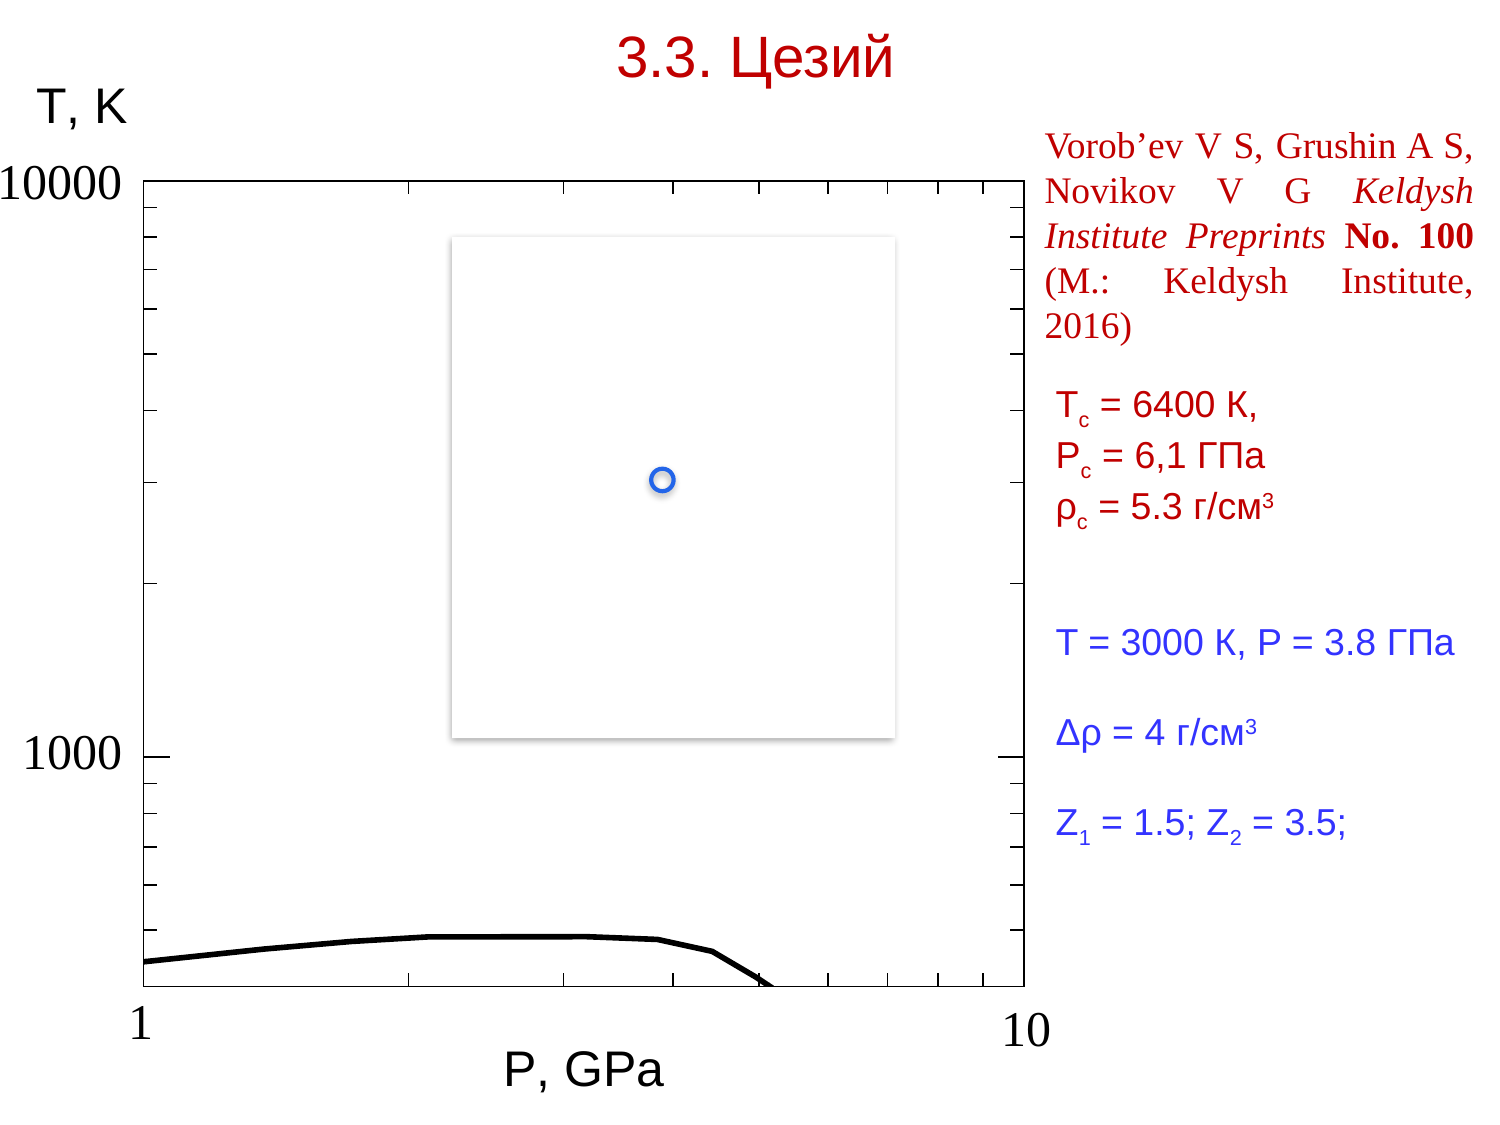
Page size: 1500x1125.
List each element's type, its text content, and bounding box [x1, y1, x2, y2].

text_box T = 3000 К, P = 3.8 ГПа Δρ = 4 г/см3 Z1 = 1.5; Z2 = 3.5; [1099, 610, 1500, 857]
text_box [0, 66, 1096, 1105]
text_box Tc = 6400 К, Pc = 6,1 ГПа ρc = 5.3 г/см3 [1099, 372, 1323, 541]
text_box Vorob’ev V S, Grushin A S, Novikov V G Keldysh Institute Preprints No. 100 (М.: Keldysh Institute, 2016) [1099, 114, 1489, 354]
text_box 3.3. Цезий [5, 11, 1500, 97]
